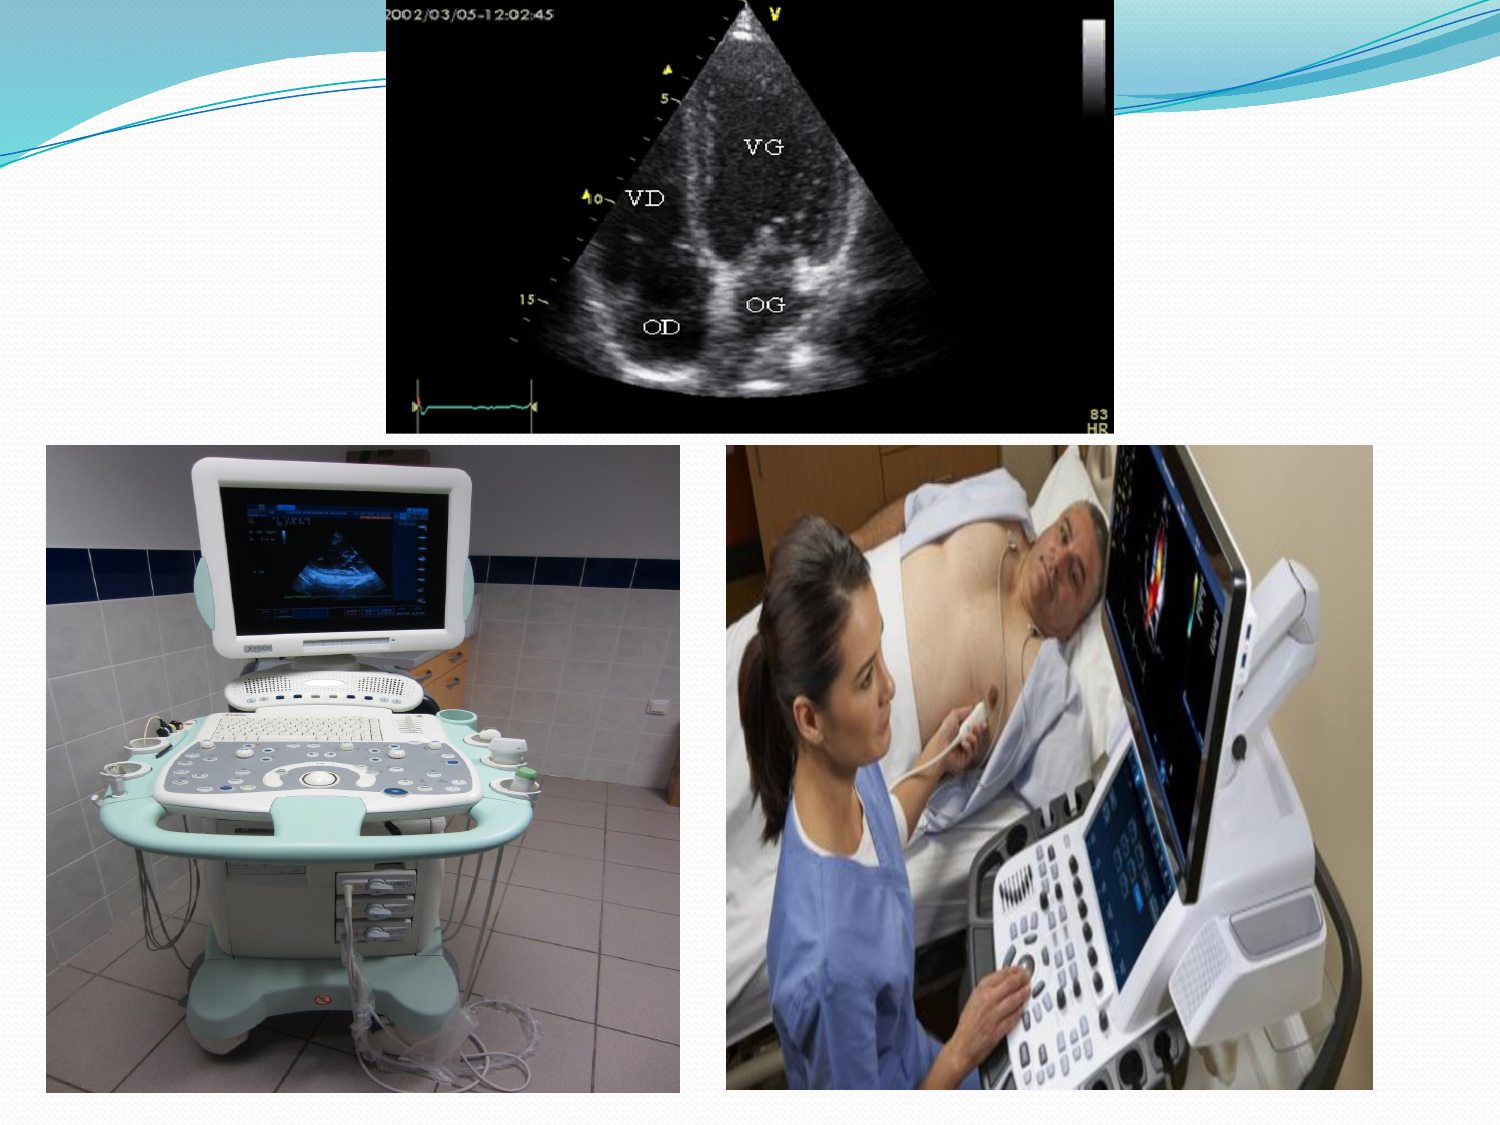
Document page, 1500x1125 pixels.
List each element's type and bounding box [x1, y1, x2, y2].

list [726, 445, 1373, 1091]
picture [386, 0, 1114, 434]
picture [46, 445, 680, 1093]
